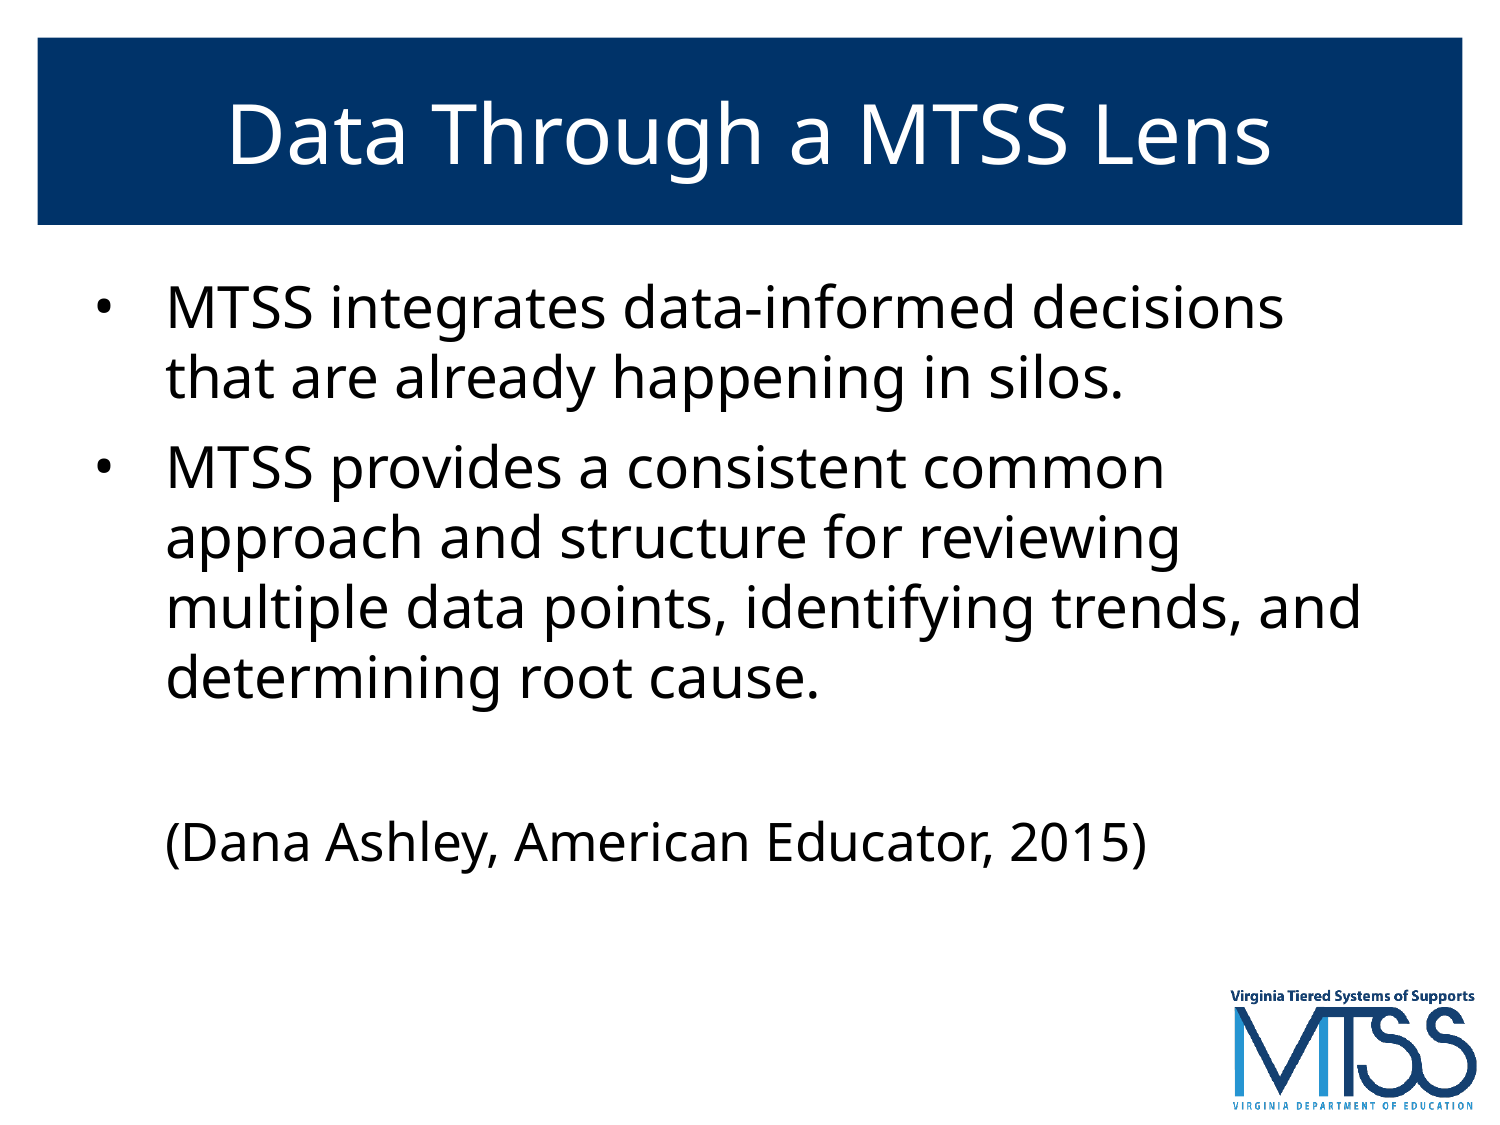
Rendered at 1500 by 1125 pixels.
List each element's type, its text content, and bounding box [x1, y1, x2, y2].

picture [1224, 985, 1481, 1115]
title Data Through a MTSS Lens [37, 37, 1463, 225]
list MTSS integrates data-informed decisions that are already happening in silos. MTSS provides a consistent common approach and structure for reviewing multiple data points, identifying trends, and determining root cause. (Dana Ashley, American Educator, 2015) [75, 262, 1425, 1013]
